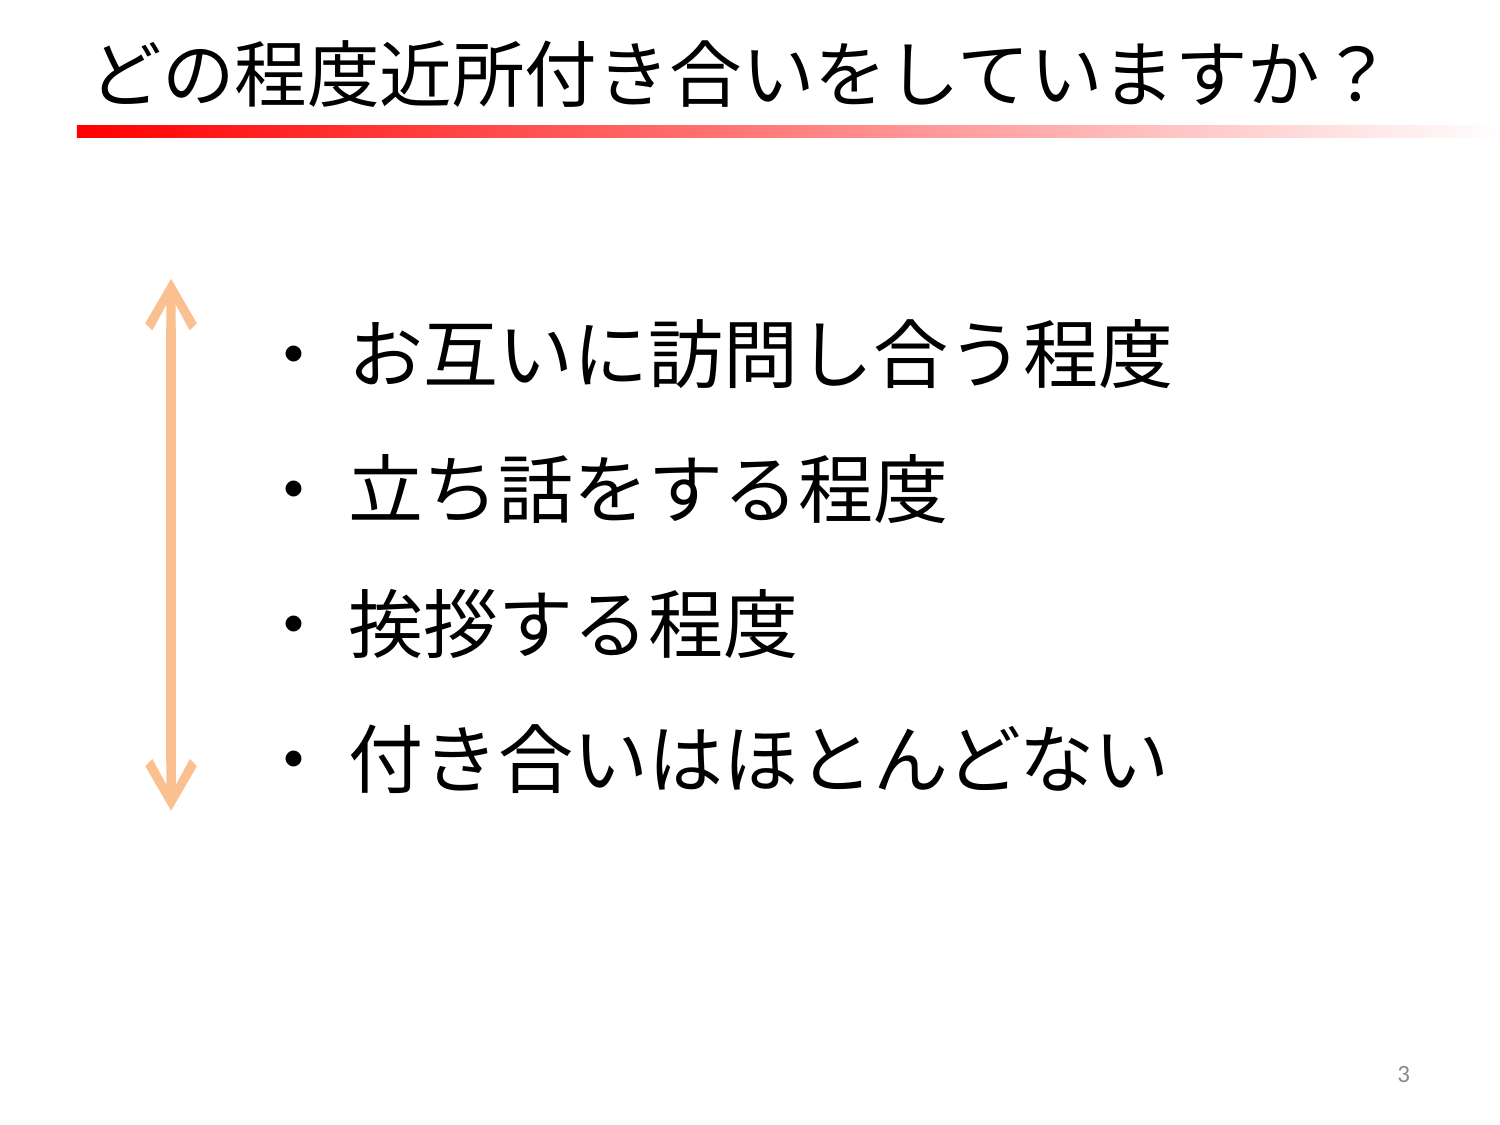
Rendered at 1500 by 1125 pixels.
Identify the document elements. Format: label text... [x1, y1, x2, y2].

text_box ・ お互いに訪問し合う程度 ・ 立ち話をする程度 ・ 挨拶する程度 ・ 付き合いはほとんどない [242, 160, 1439, 905]
text_box どの程度近所付き合いをしていますか？ [74, 18, 1425, 126]
text_box [75, 123, 1500, 139]
slide_number 3 [1074, 1042, 1425, 1103]
